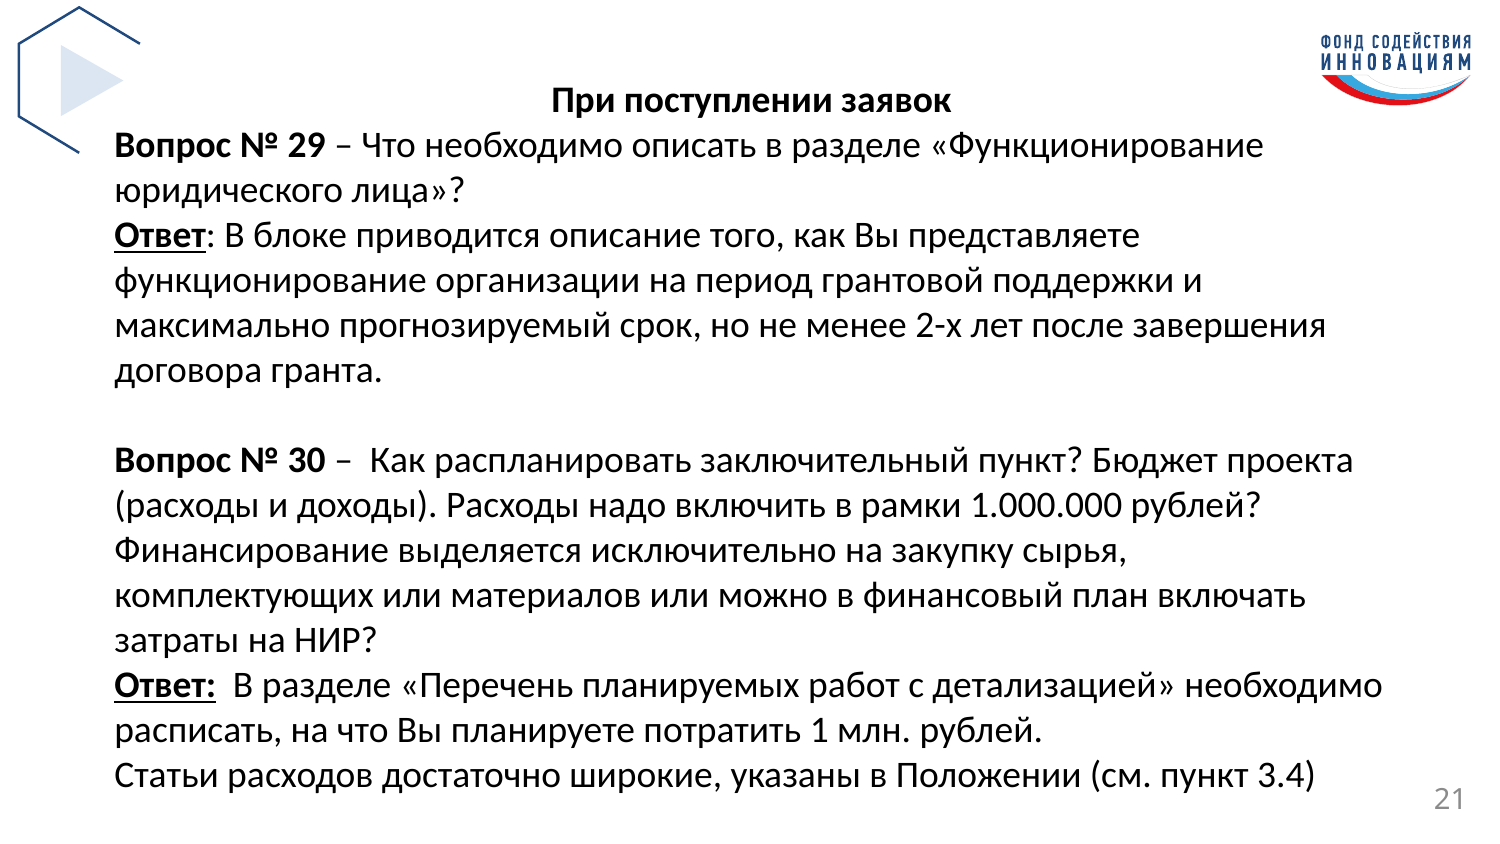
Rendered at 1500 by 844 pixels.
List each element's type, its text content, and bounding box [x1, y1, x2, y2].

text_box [17, 5, 141, 154]
slide_number 21 [1387, 764, 1483, 836]
text_box При поступлении заявок Вопрос № 29 – Что необходимо описать в разделе «Функционирование юридического лица»? Ответ: В блоке приводится описание того, как Вы представляете функционирование организации на период грантовой поддержки и максимально прогнозируемый срок, но не менее 2-х лет после завершения договора гранта. Вопрос № 30 – Как распланировать заключительный пункт? Бюджет проекта (расходы и доходы). Расходы надо включить в рамки 1.000.000 рублей? Финансирование выделяется исключительно на закупку сырья, комплектующих или материалов или можно в финансовый план включать затраты на НИР? Ответ: В разделе «Перечень планируемых работ с детализацией» необходимо расписать, на что Вы планируете потратить 1 млн. рублей. Статьи расходов достаточно широкие, указаны в Положении (см. пункт 3.4) [99, 68, 1404, 803]
picture [1321, 31, 1471, 106]
